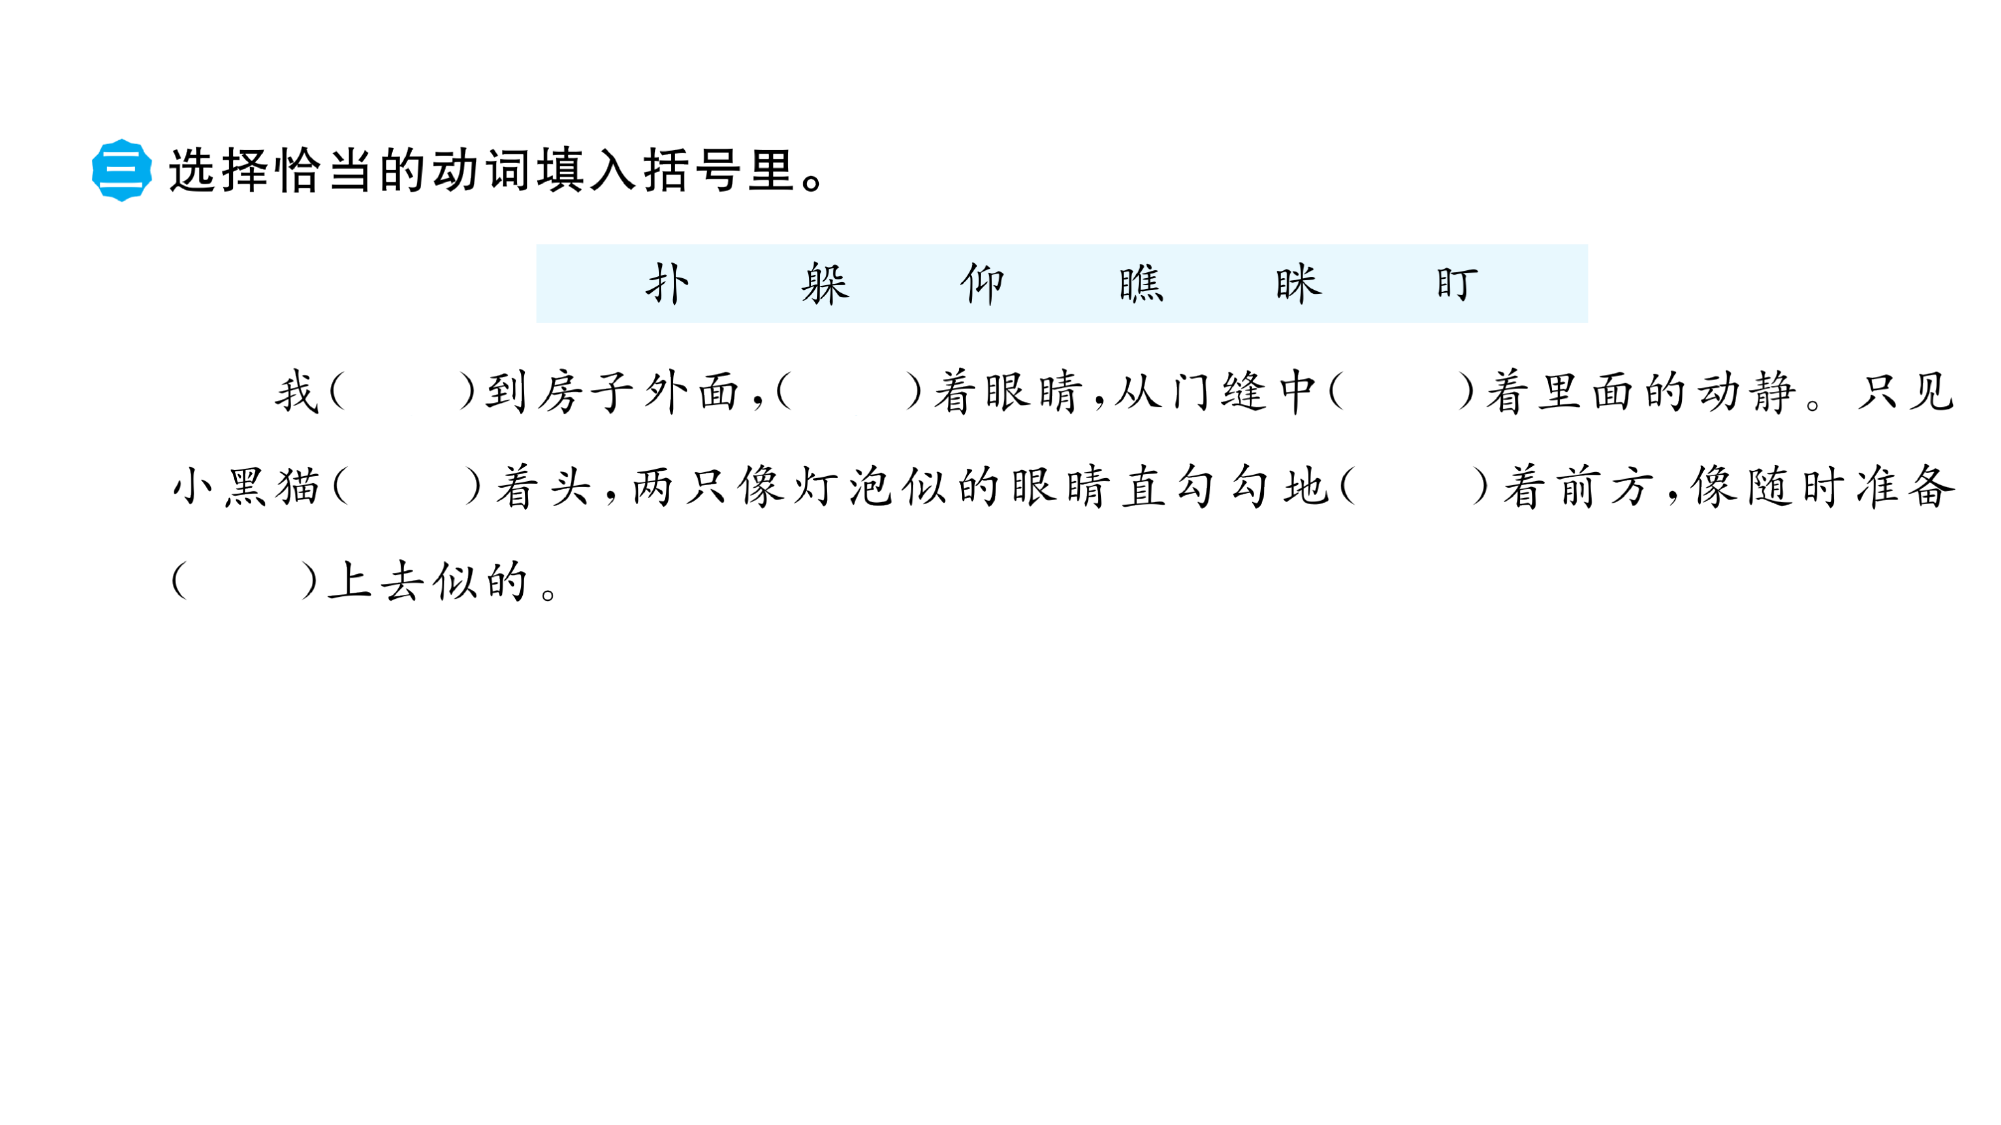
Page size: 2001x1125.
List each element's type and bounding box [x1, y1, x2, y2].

picture [87, 117, 1979, 628]
